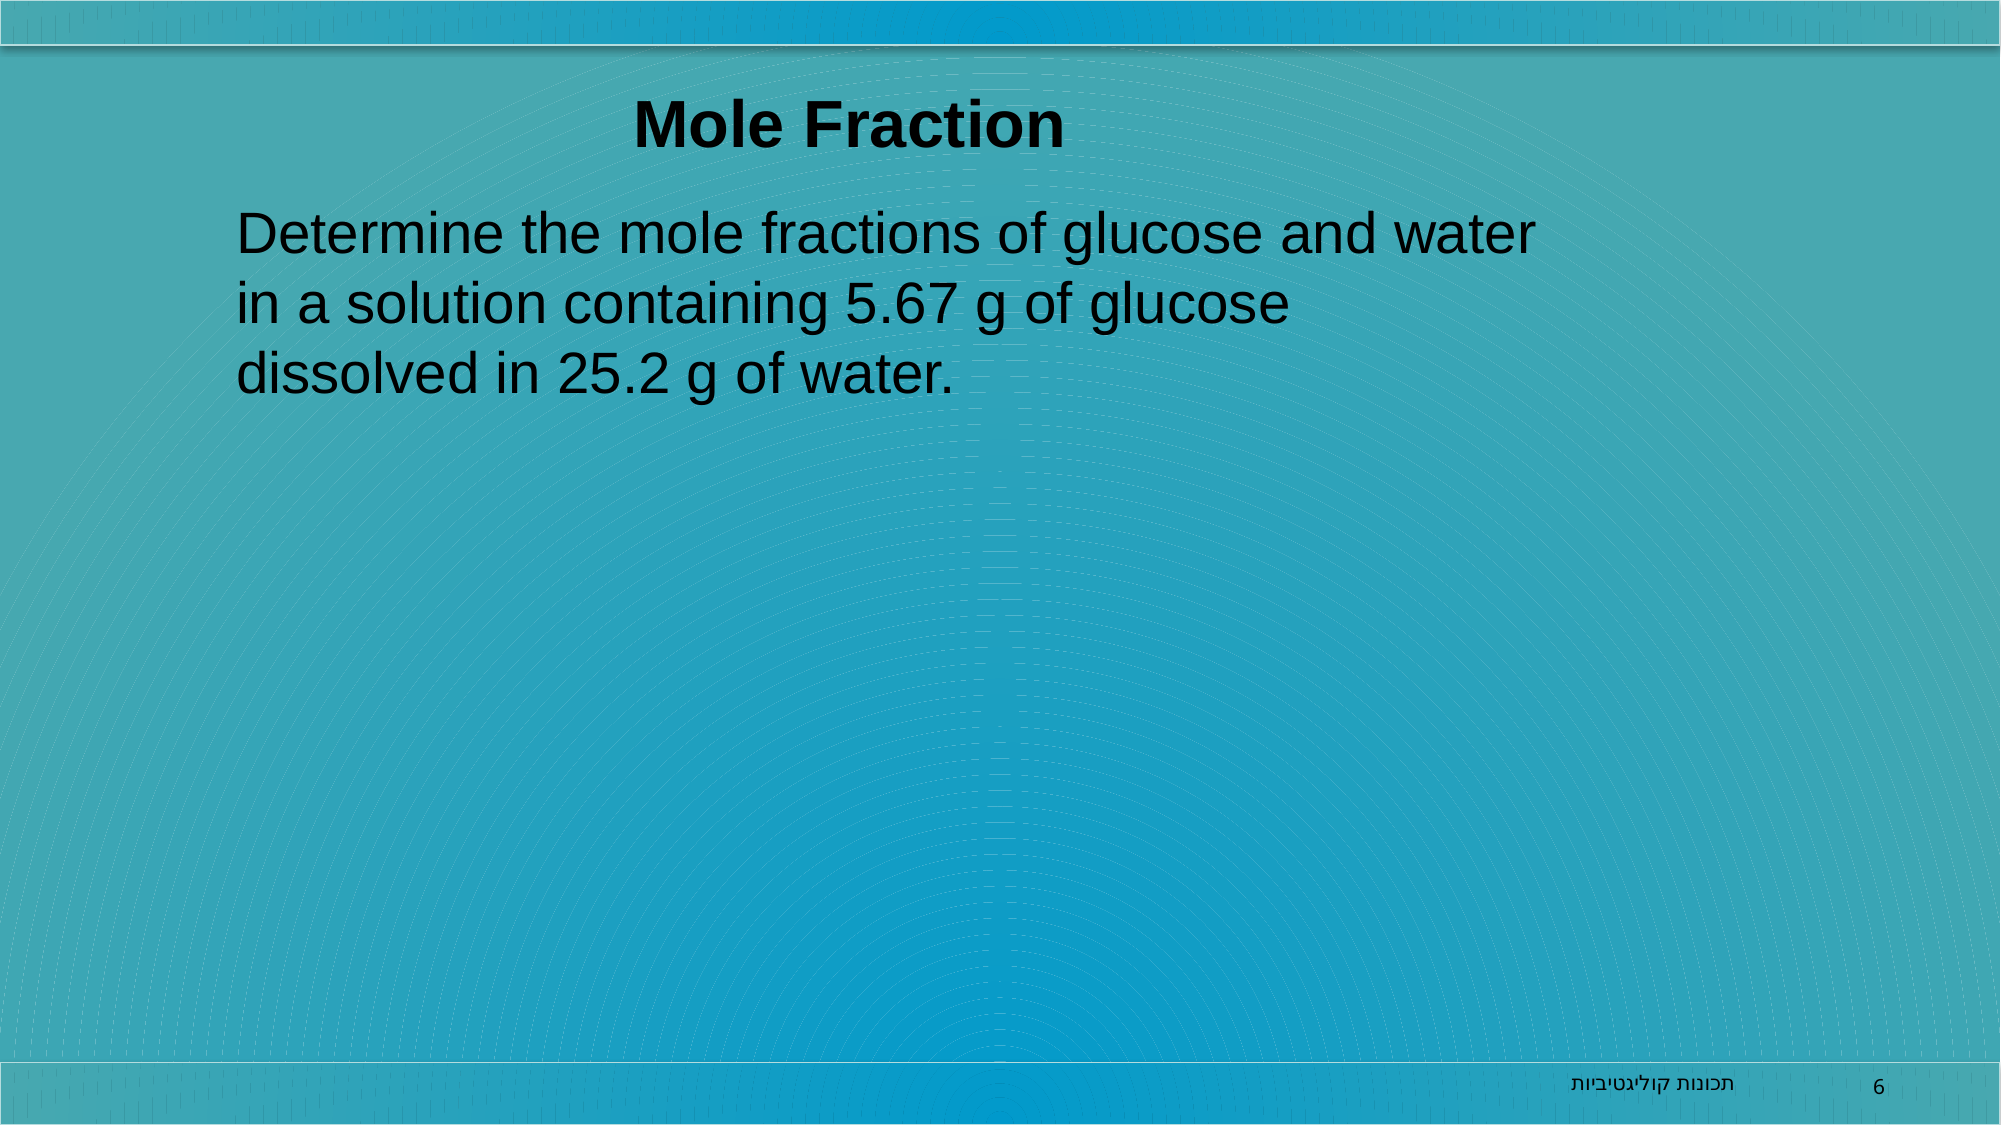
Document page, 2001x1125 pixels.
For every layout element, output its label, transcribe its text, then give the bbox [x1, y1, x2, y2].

text_box Mole Fraction [601, 73, 1082, 168]
text_box Determine the mole fractions of glucose and water in a solution containing 5.67 g of glucose dissolved in 25.2 g of water. [221, 187, 1559, 763]
footer תכונות קוליגטיביות [0, 1062, 1750, 1100]
slide_number 6 [1433, 1066, 1900, 1107]
